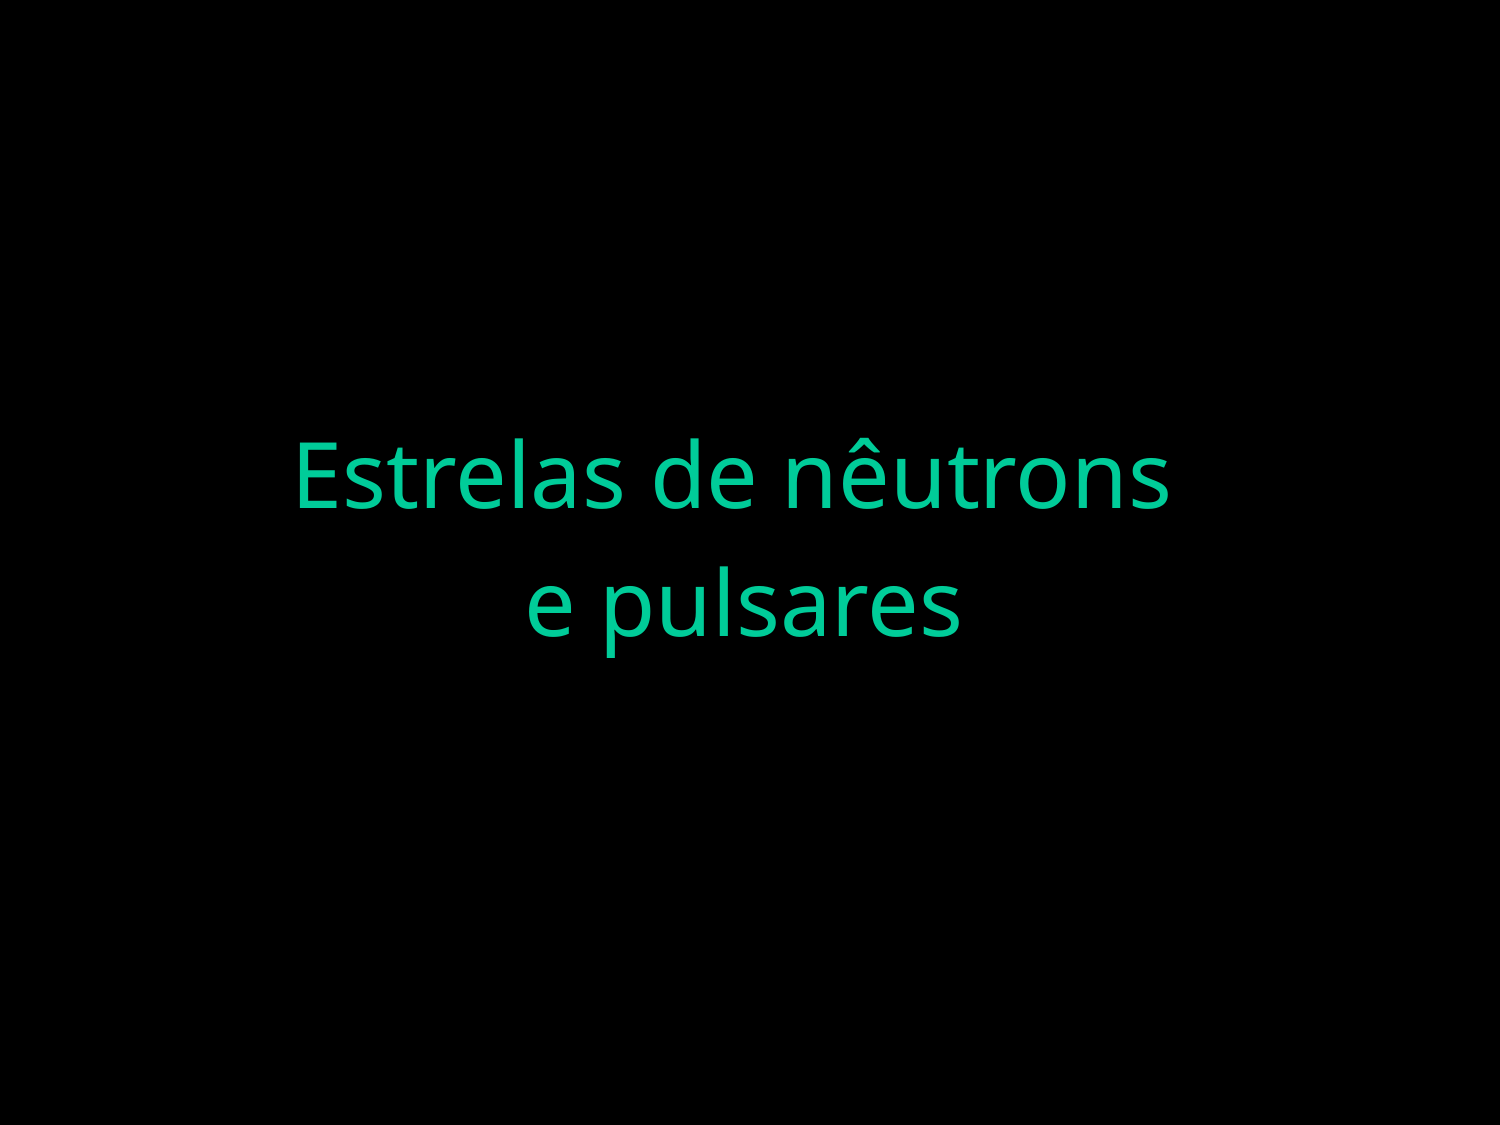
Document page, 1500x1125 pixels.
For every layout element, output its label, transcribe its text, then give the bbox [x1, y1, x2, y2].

subtitle Estrelas de nêutrons e pulsares [29, 408, 1459, 729]
